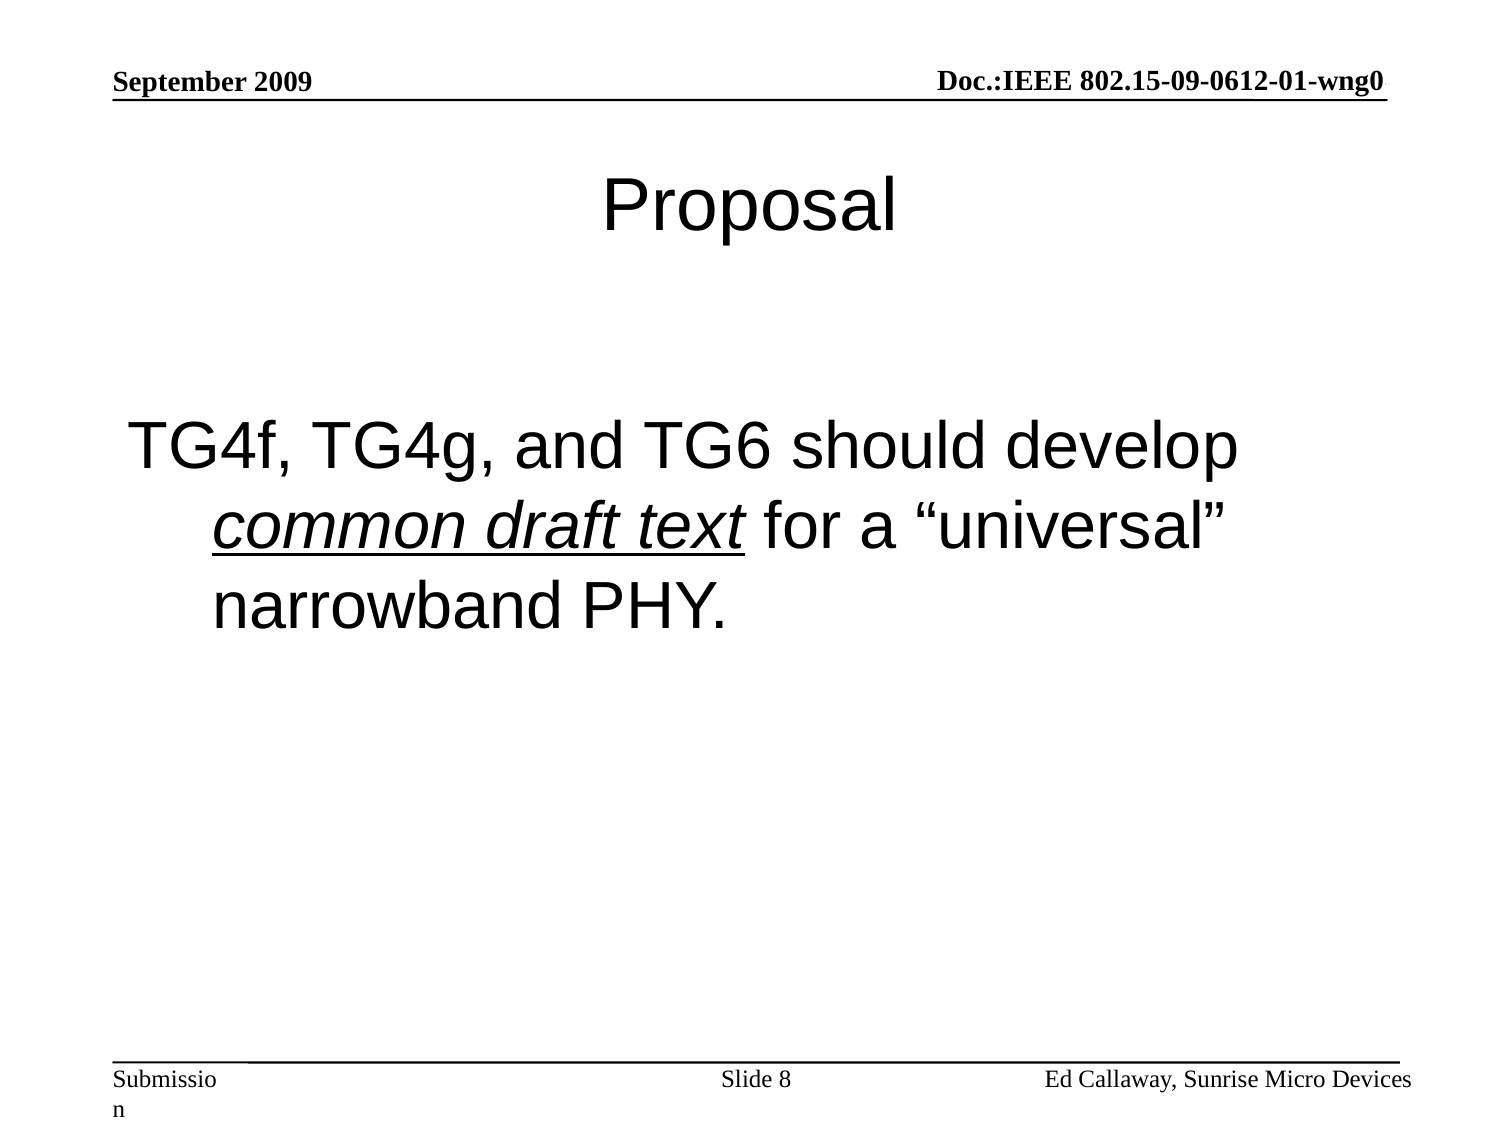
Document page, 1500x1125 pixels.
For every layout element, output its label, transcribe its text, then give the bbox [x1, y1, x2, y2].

title Proposal [112, 112, 1388, 288]
slide_number Slide 8 [712, 1061, 800, 1093]
footer Ed Callaway, Sunrise Micro Devices [899, 1061, 1413, 1093]
list TG4f, TG4g, and TG6 should develop common draft text for a “universal” narrowband PHY. [112, 394, 1388, 751]
text_box Doc.:IEEE 802.15-09-0612-01-wng0 [937, 61, 1386, 97]
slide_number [112, 61, 376, 98]
